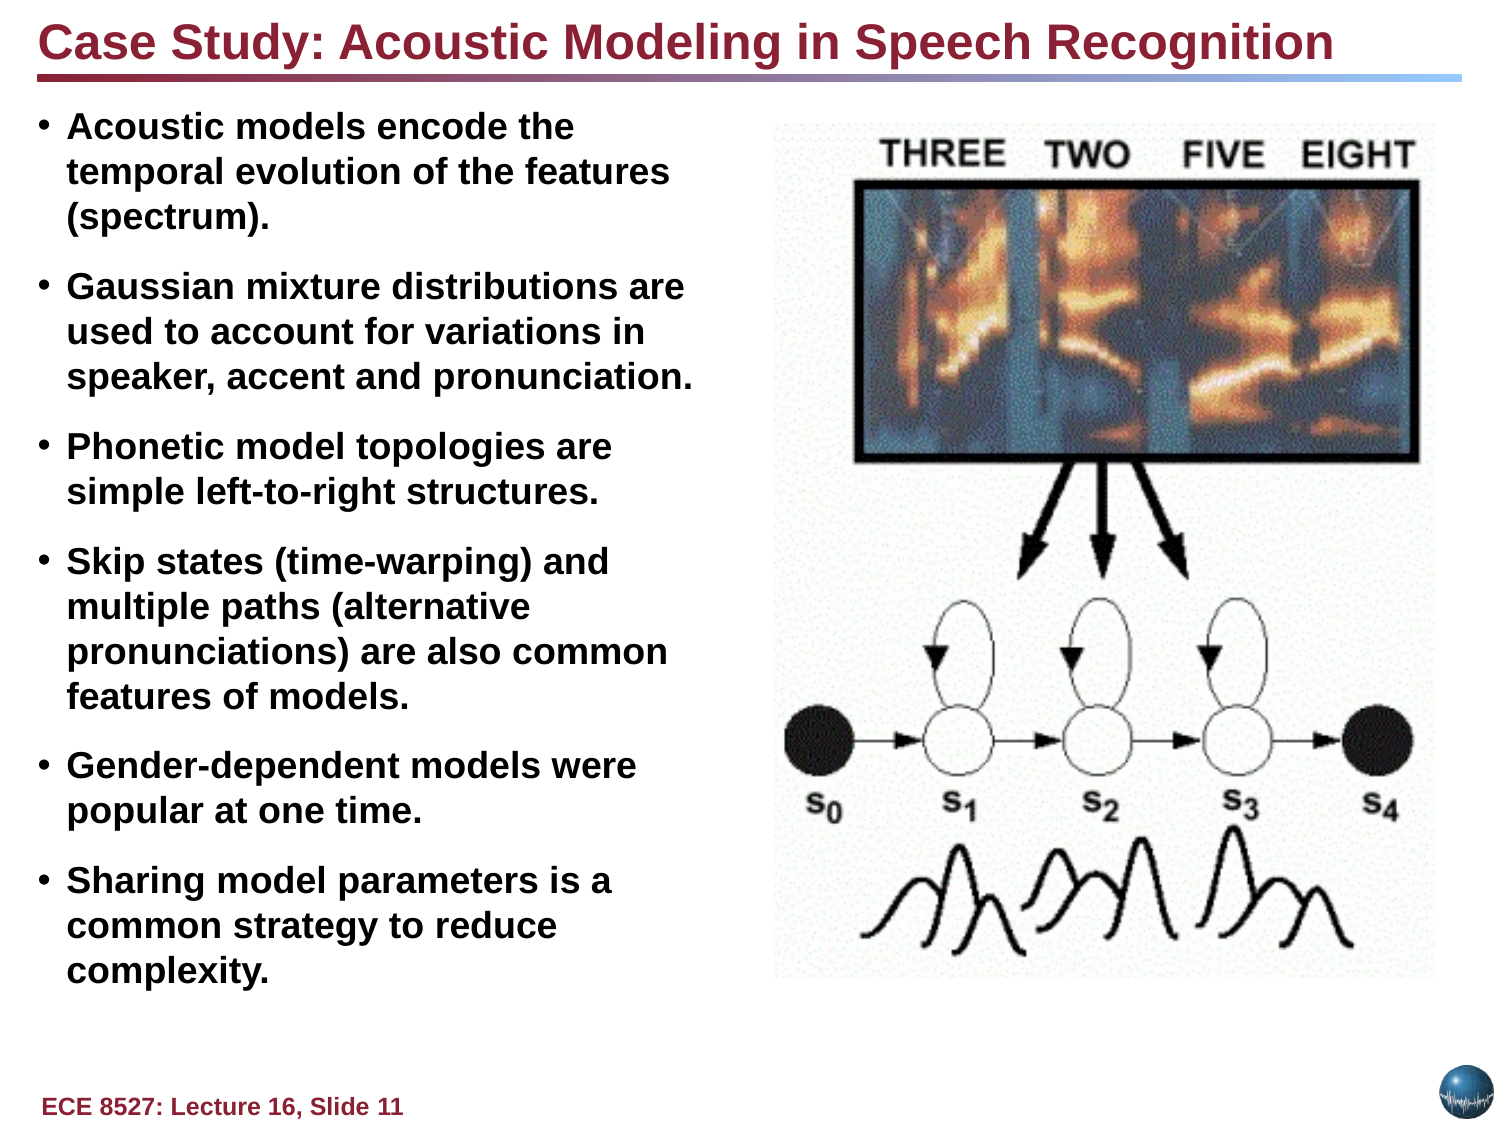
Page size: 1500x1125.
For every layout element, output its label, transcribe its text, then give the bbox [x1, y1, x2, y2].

text_box Case Study: Acoustic Modeling in Speech Recognition [37, 0, 1463, 80]
text_box Acoustic models encode the temporal evolution of the features (spectrum). Gaussian mixture distributions are used to account for variations in speaker, accent and pronunciation. Phonetic model topologies are simple left-to-right structures. Skip states (time-warping) and multiple paths (alternative pronunciations) are also common features of models. Gender-dependent models were popular at one time. Sharing model parameters is a common strategy to reduce complexity. [37, 101, 727, 1025]
picture [773, 122, 1440, 978]
slide_number [0, 1074, 400, 1125]
picture [1439, 1065, 1494, 1119]
